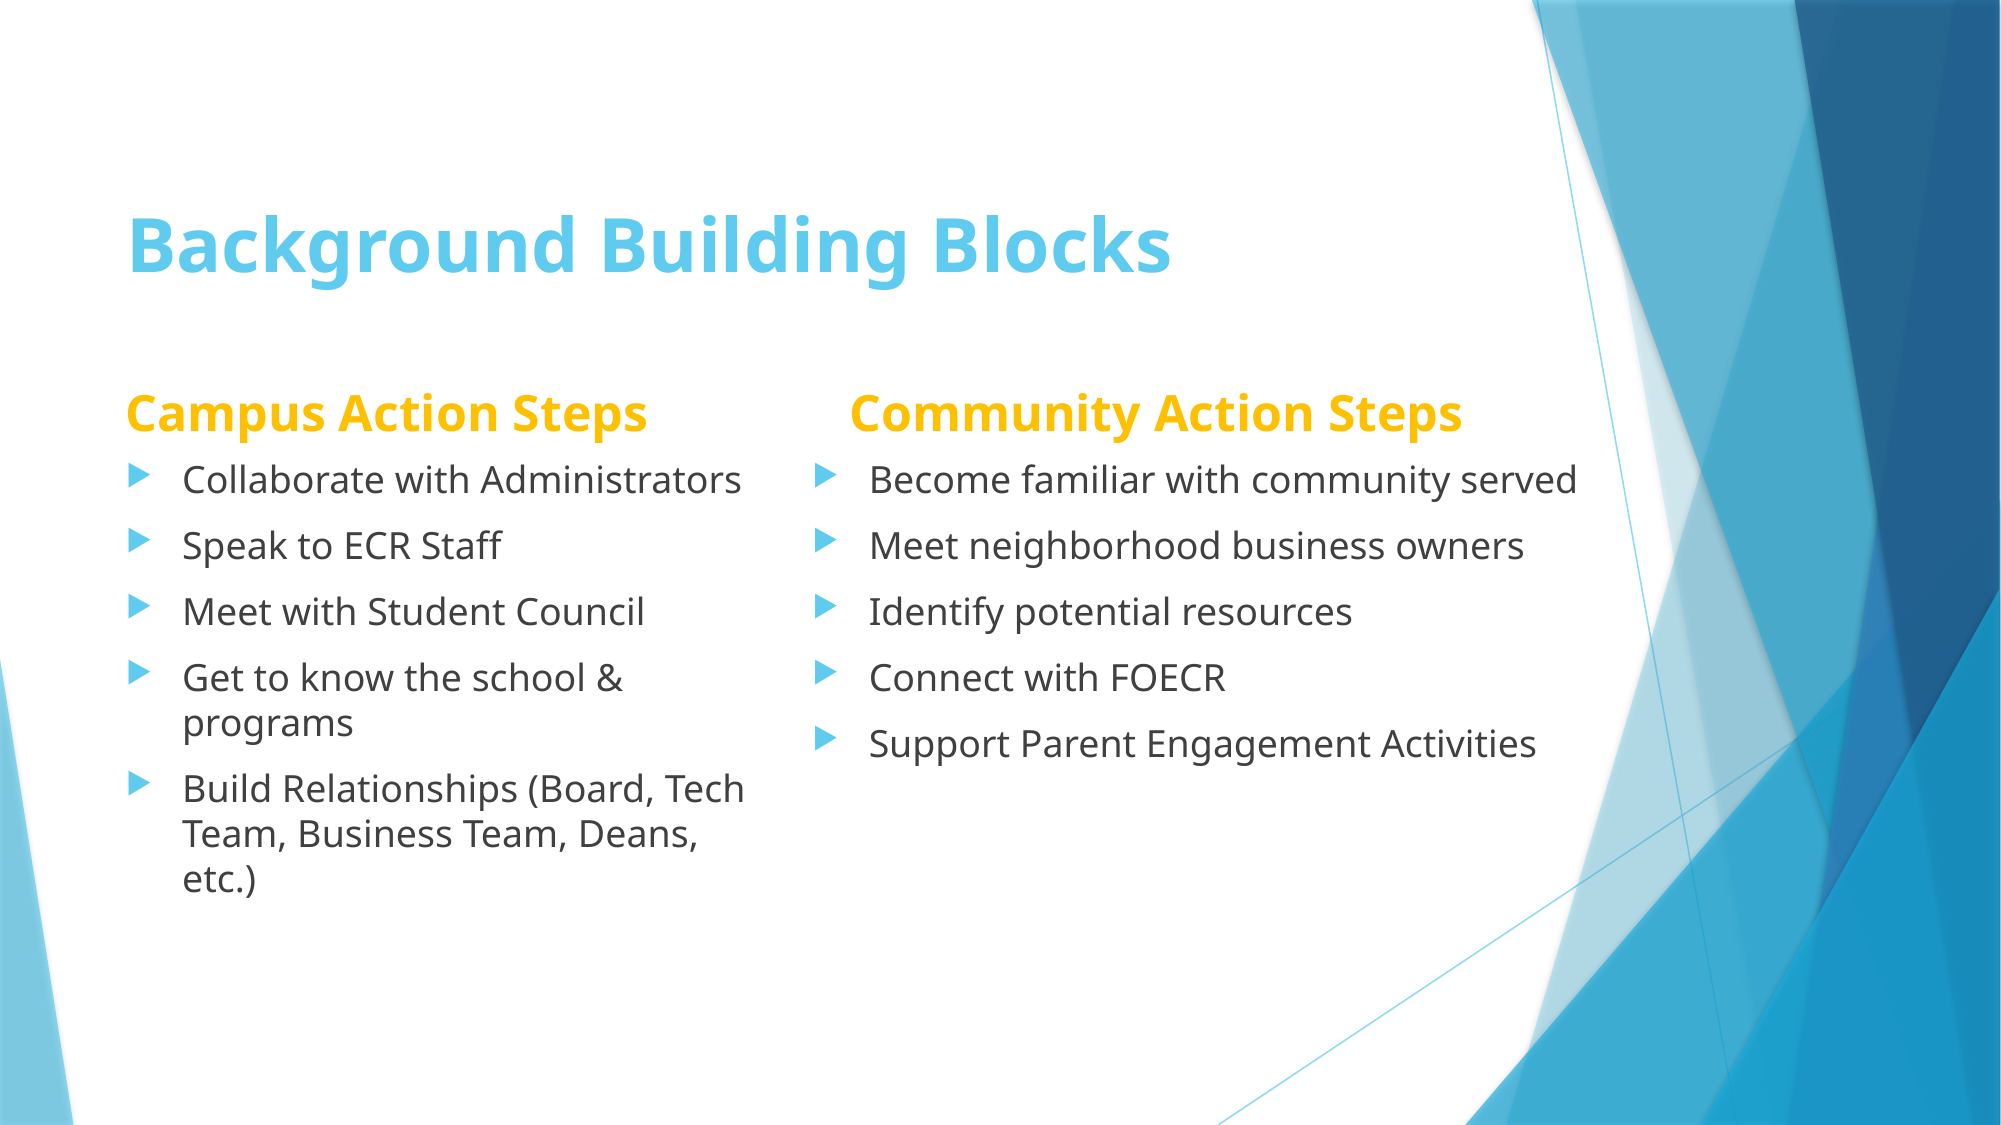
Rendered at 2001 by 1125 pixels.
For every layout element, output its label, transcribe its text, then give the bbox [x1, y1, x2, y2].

title Background Building Blocks [111, 99, 1522, 317]
list Campus Action Steps [110, 354, 798, 448]
list Community Action Steps [834, 354, 1522, 448]
list Collaborate with Administrators Speak to ECR Staff Meet with Student Council Get to know the school & programs Build Relationships (Board, Tech Team, Business Team, Deans, etc.) [110, 448, 797, 991]
list Become familiar with community served Meet neighborhood business owners Identify potential resources Connect with FOECR Support Parent Engagement Activities [797, 448, 1603, 991]
